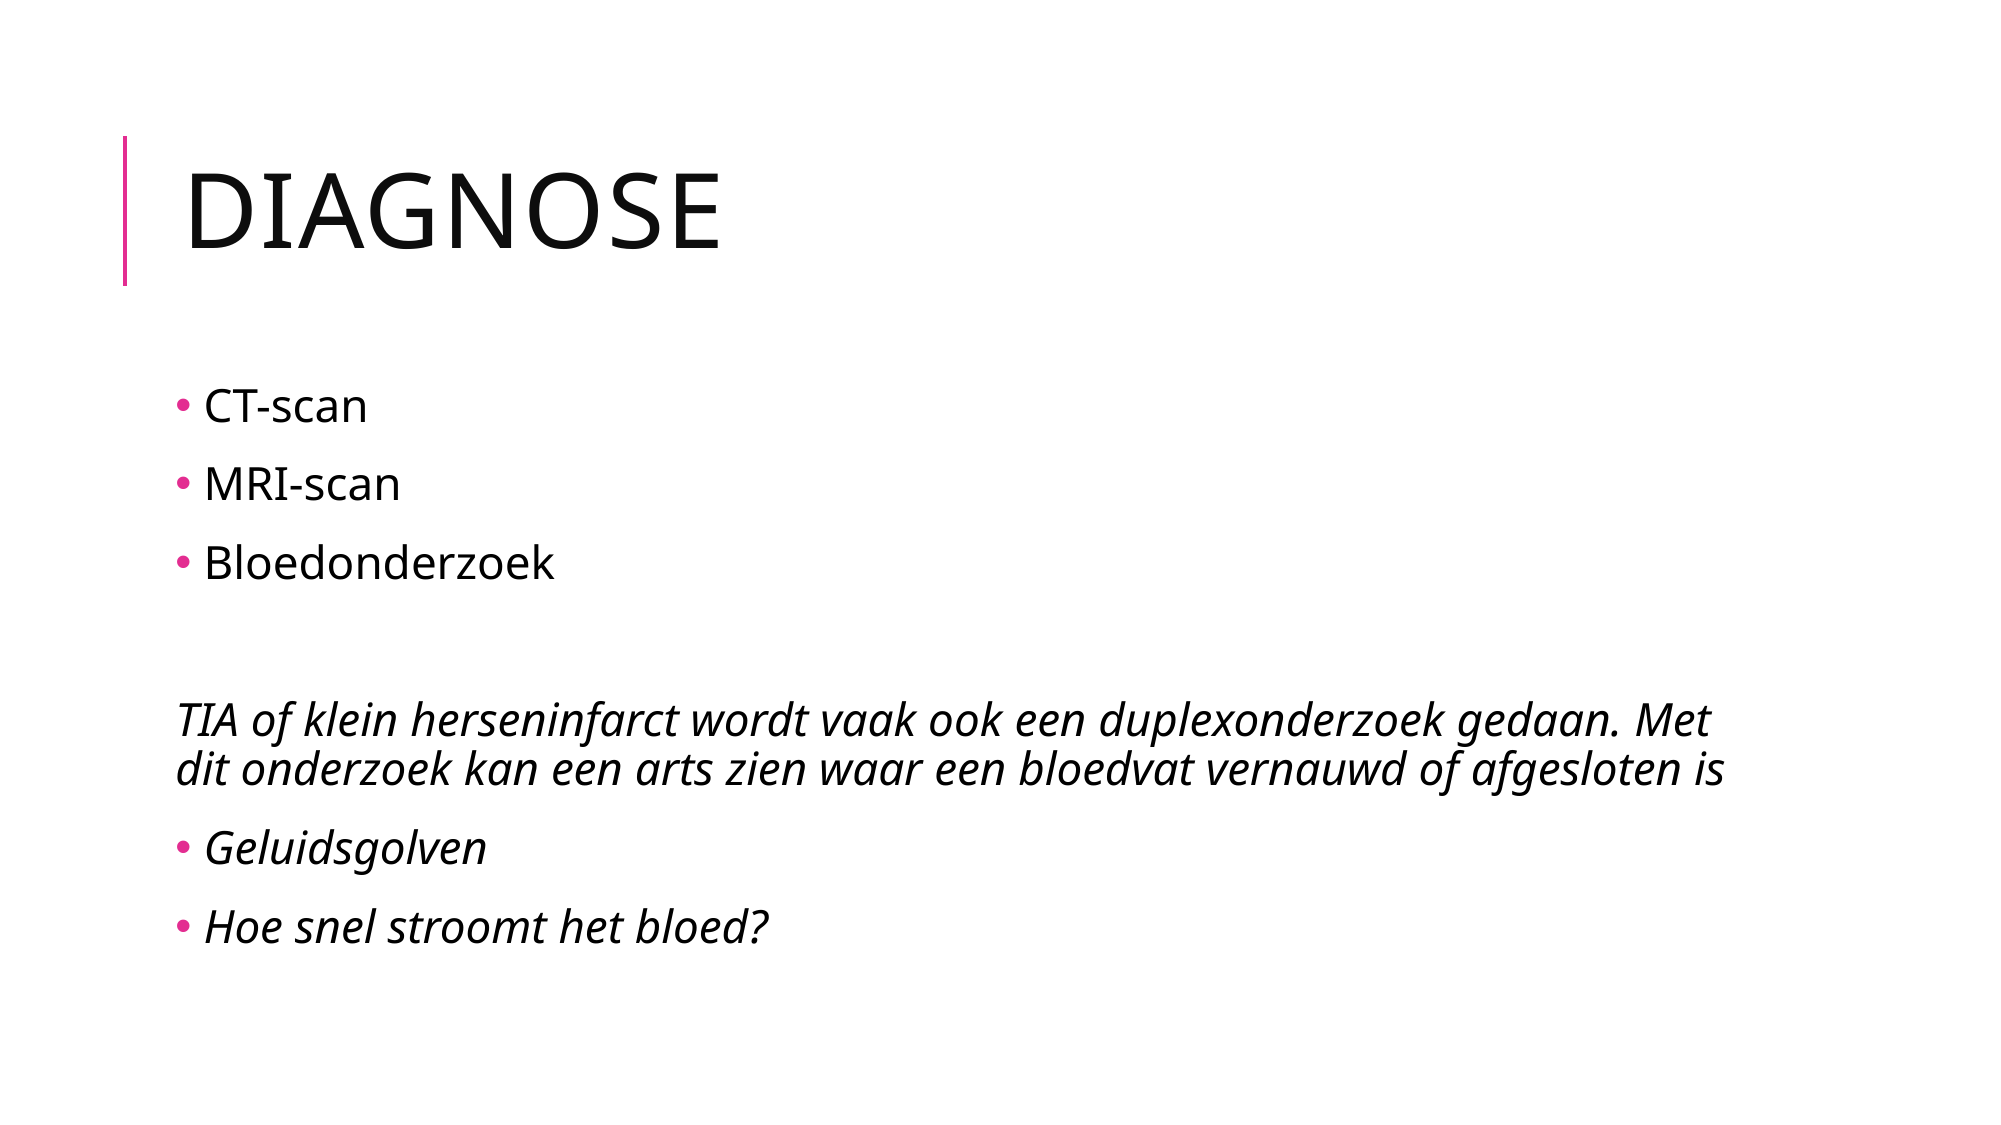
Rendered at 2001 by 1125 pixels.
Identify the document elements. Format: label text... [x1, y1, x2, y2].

title Diagnose [168, 96, 1763, 342]
list CT-scan MRI-scan Bloedonderzoek TIA of klein herseninfarct wordt vaak ook een duplexonderzoek gedaan. Met dit onderzoek kan een arts zien waar een bloedvat vernauwd of afgesloten is Geluidsgolven Hoe snel stroomt het bloed? [168, 375, 1763, 1035]
